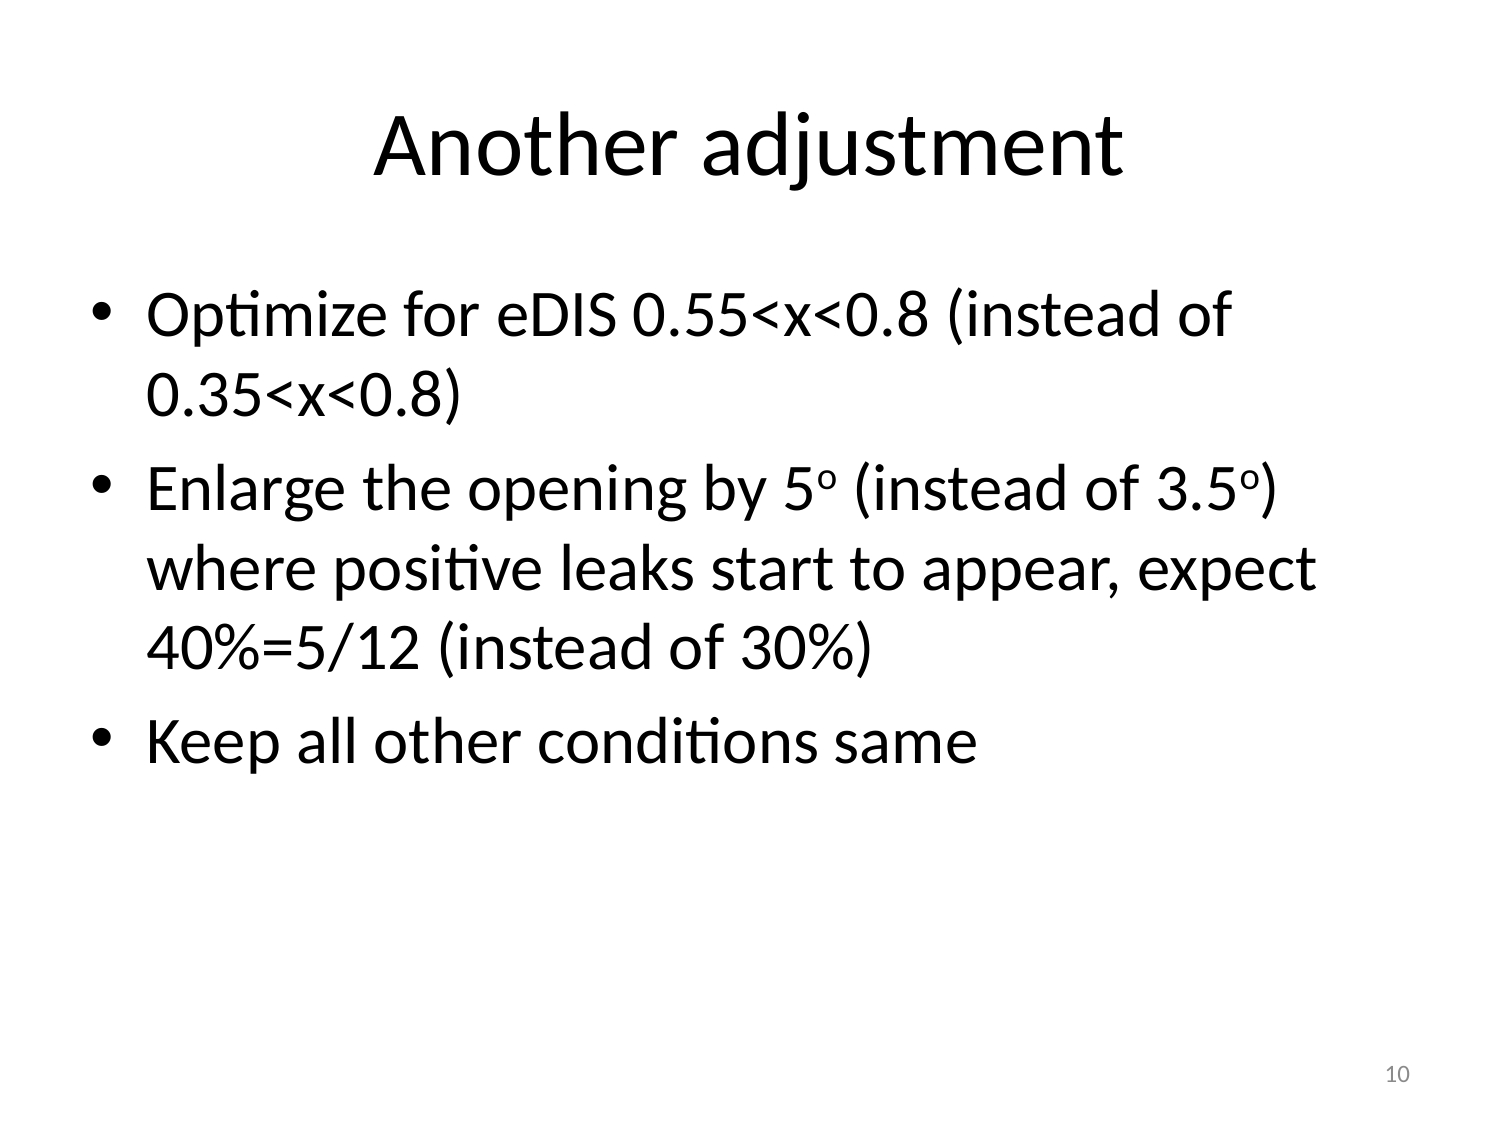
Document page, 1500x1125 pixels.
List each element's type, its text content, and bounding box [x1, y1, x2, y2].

list Optimize for eDIS 0.55<x<0.8 (instead of 0.35<x<0.8) Enlarge the opening by 5o (instead of 3.5o) where positive leaks start to appear, expect 40%=5/12 (instead of 30%) Keep all other conditions same [75, 262, 1425, 1005]
slide_number 10 [1074, 1042, 1425, 1103]
title Another adjustment [75, 45, 1425, 233]
